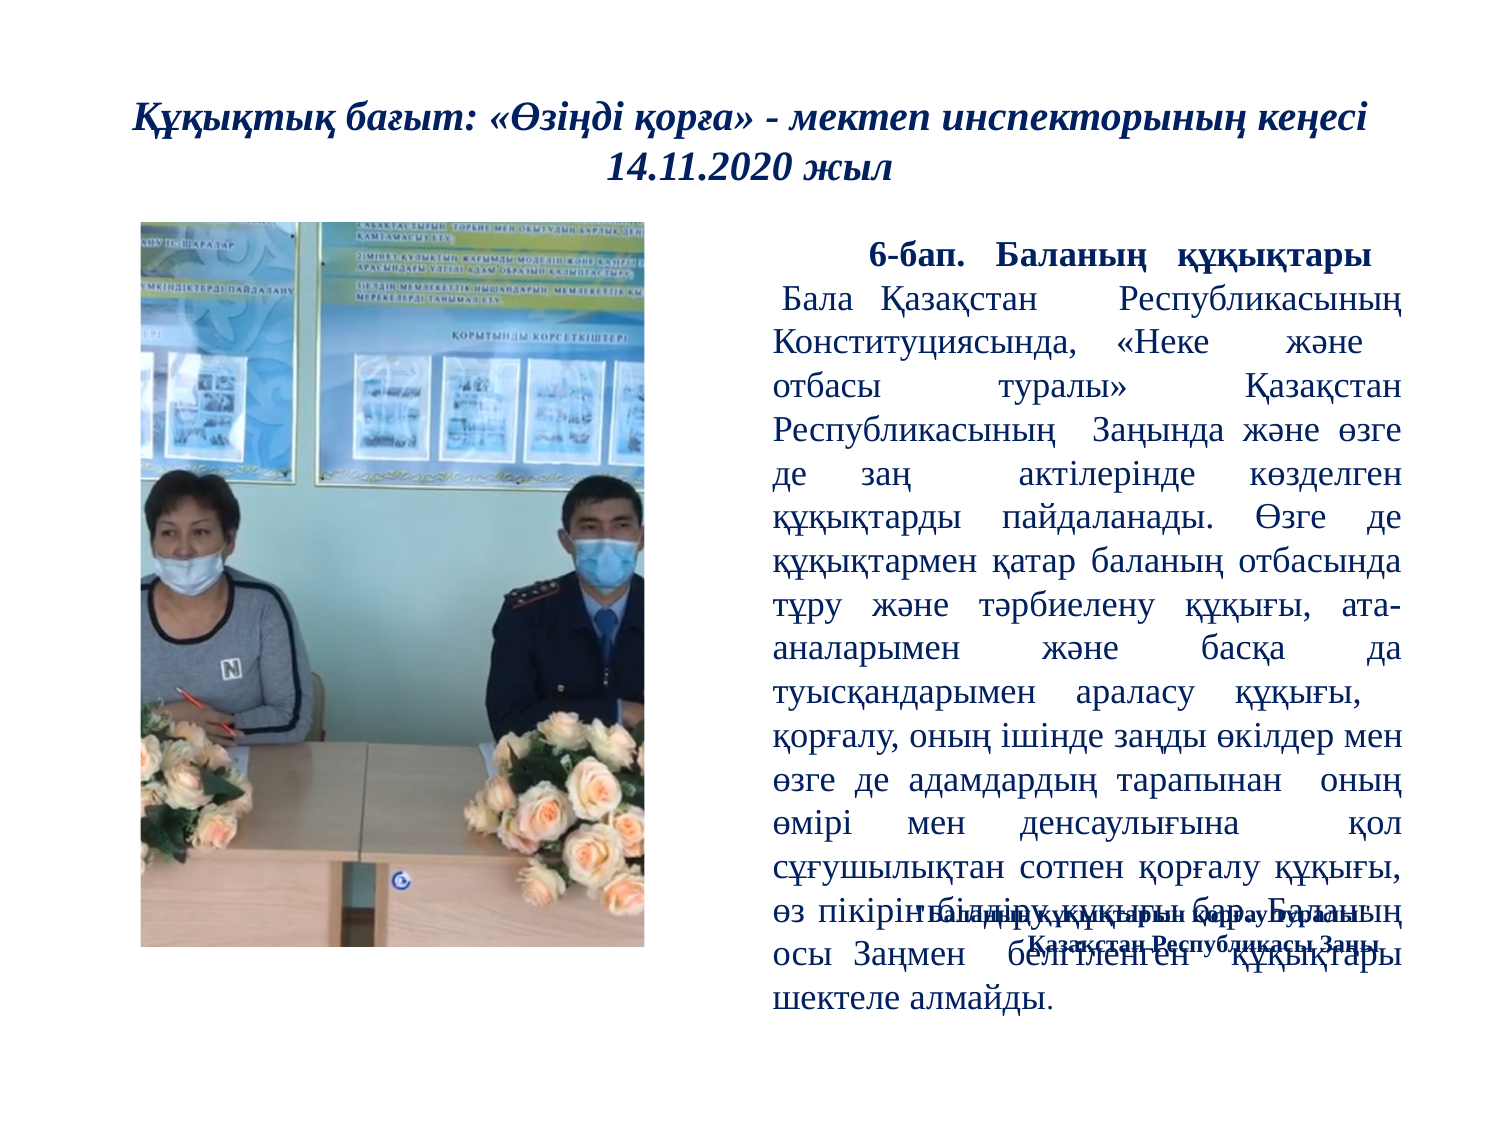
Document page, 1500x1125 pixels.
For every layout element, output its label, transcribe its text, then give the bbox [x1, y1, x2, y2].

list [140, 222, 645, 947]
text_box 6-бап. Баланың құқықтары Бала Қазақстан Республикасының Конституциясында, «Неке және отбасы туралы» Қазақстан Республикасының Заңында және өзге де заң актiлерiнде көзделген құқықтарды пайдаланады. Өзге де құқықтармен қатар баланың отбасында тұру және тәрбиелену құқығы, ата-аналарымен және басқа да туысқандарымен араласу құқығы, қорғалу, оның ішiнде заңды өкiлдер мен өзге де адамдардың тарапынан оның өмiрi мен денсаулығына қол сұғушылықтан сотпен қорғалу құқығы, өз пiкiрiн бiлдiру құқығы бар. Баланың осы Заңмен белгiленген құқықтары шектеле алмайды. [703, 222, 1418, 1039]
title Құқықтық бағыт: «Өзіңді қорға» - мектеп инспекторының кеңесі 14.11.2020 жыл [75, 45, 1425, 233]
text_box "Баланың құқықтарын қорғау туралы" Қазақстан Республикасы Заңы [644, 890, 1395, 966]
